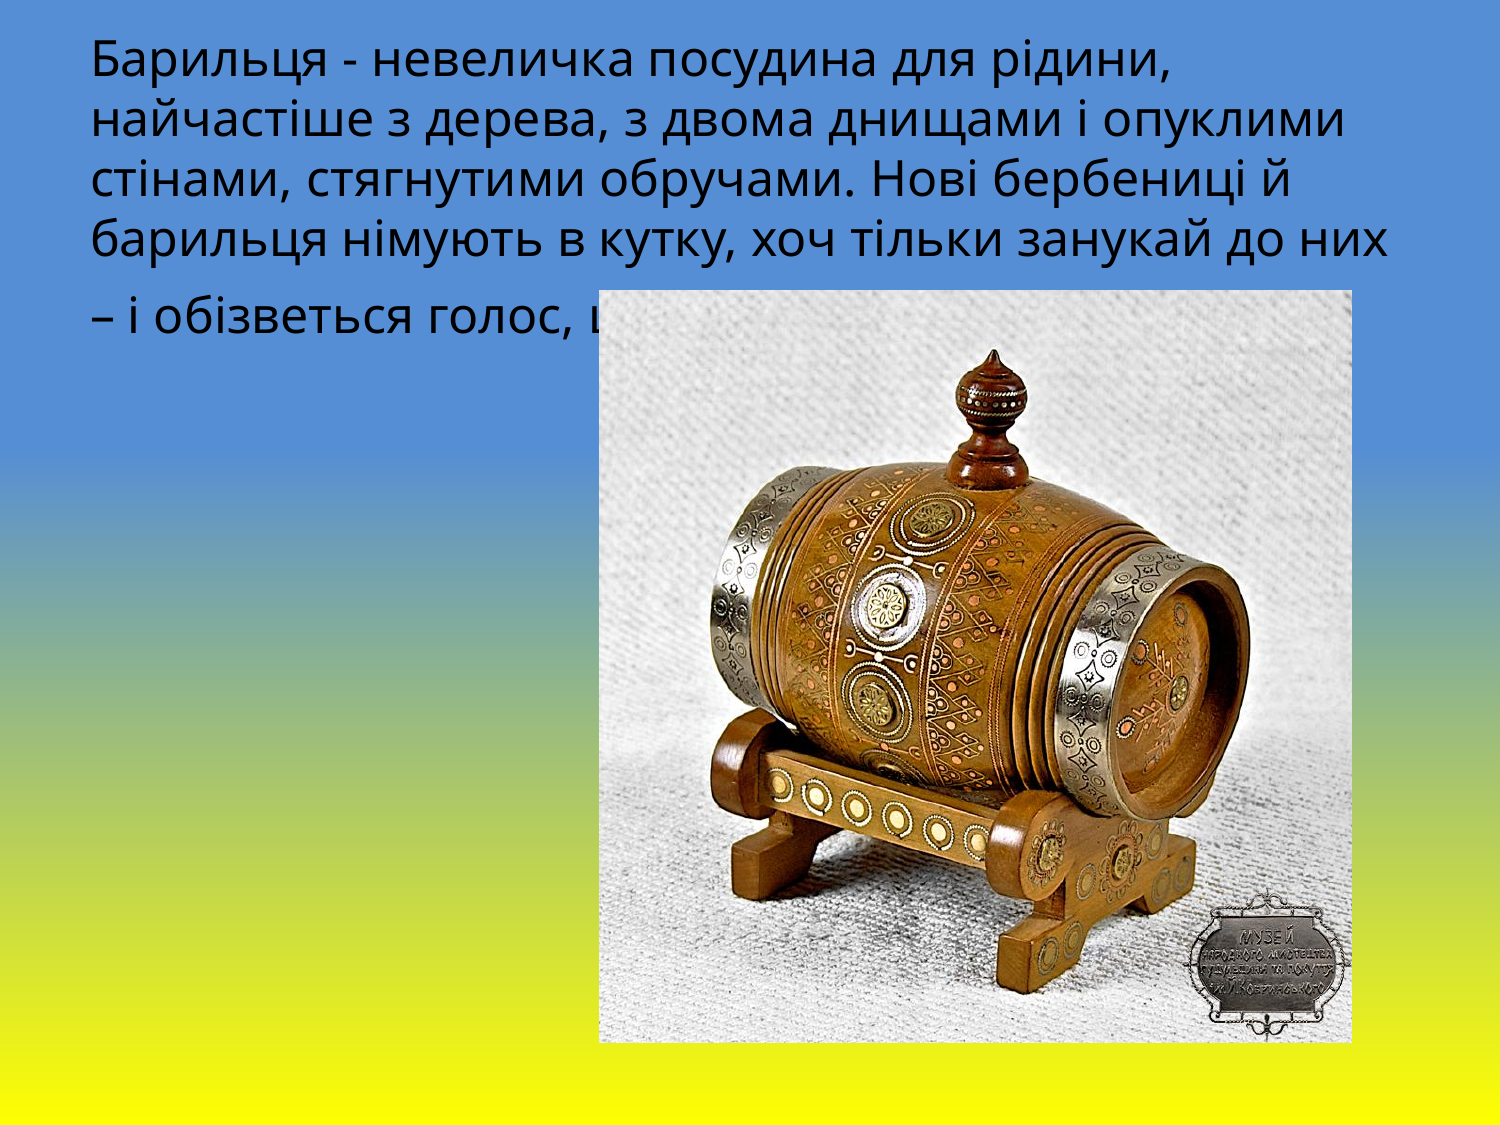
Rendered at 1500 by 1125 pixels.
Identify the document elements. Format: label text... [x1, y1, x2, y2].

picture [599, 290, 1352, 1043]
list Барильця - невеличка посудина для рідини, найчастіше з дерева, з двома днищами і опуклими стінами, стягнутими обручами. Нові бербениці й барильця німують в кутку, хоч тільки занукай до них – і обізветься голос, що там жив. [75, 19, 1425, 1005]
